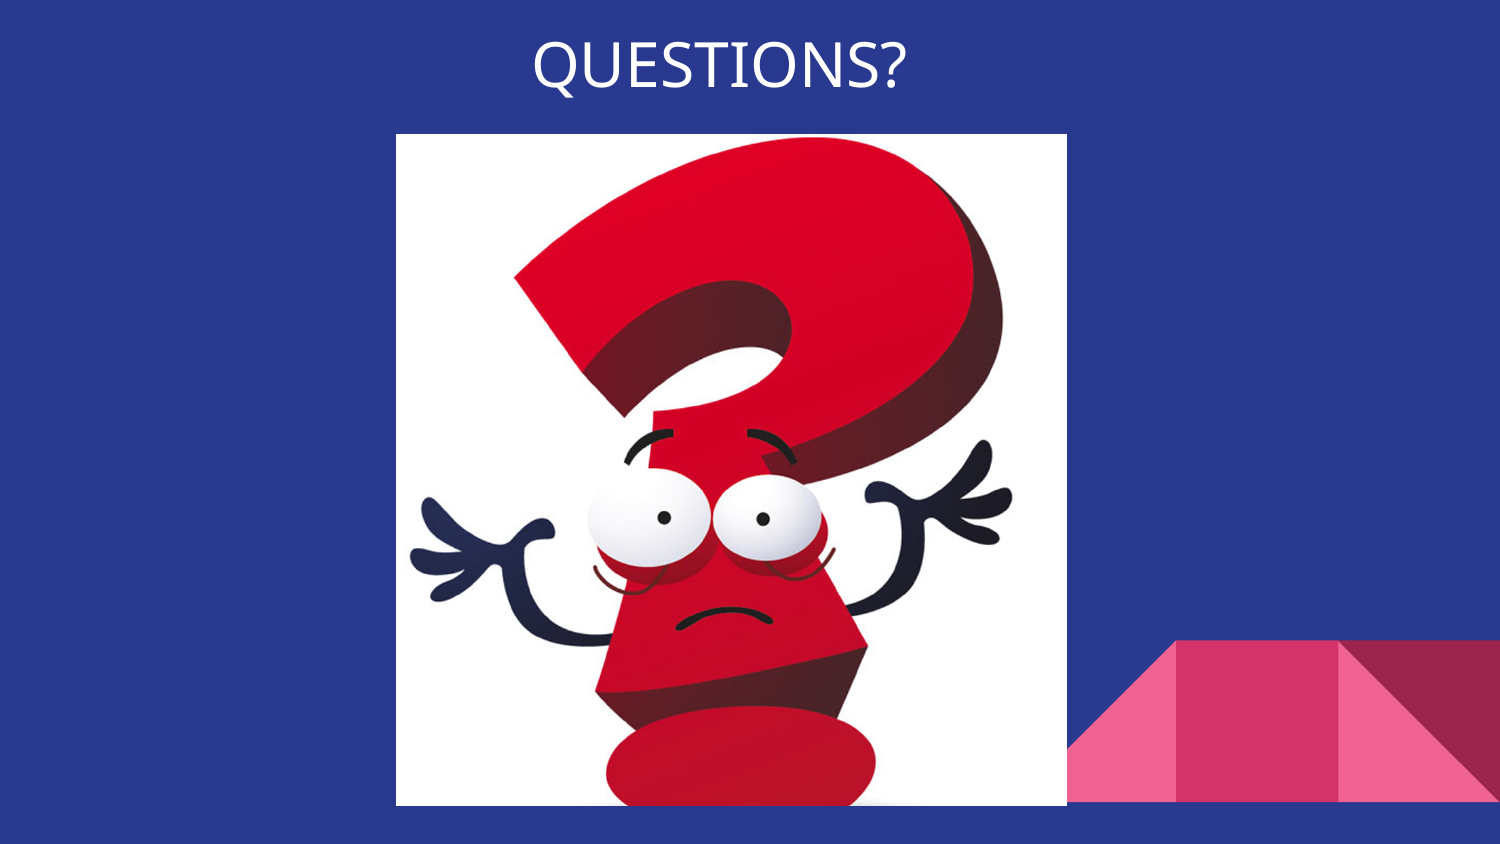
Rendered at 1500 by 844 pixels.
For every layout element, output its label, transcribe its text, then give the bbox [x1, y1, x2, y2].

picture [395, 134, 1067, 806]
title QUESTIONS? [21, 9, 1419, 110]
